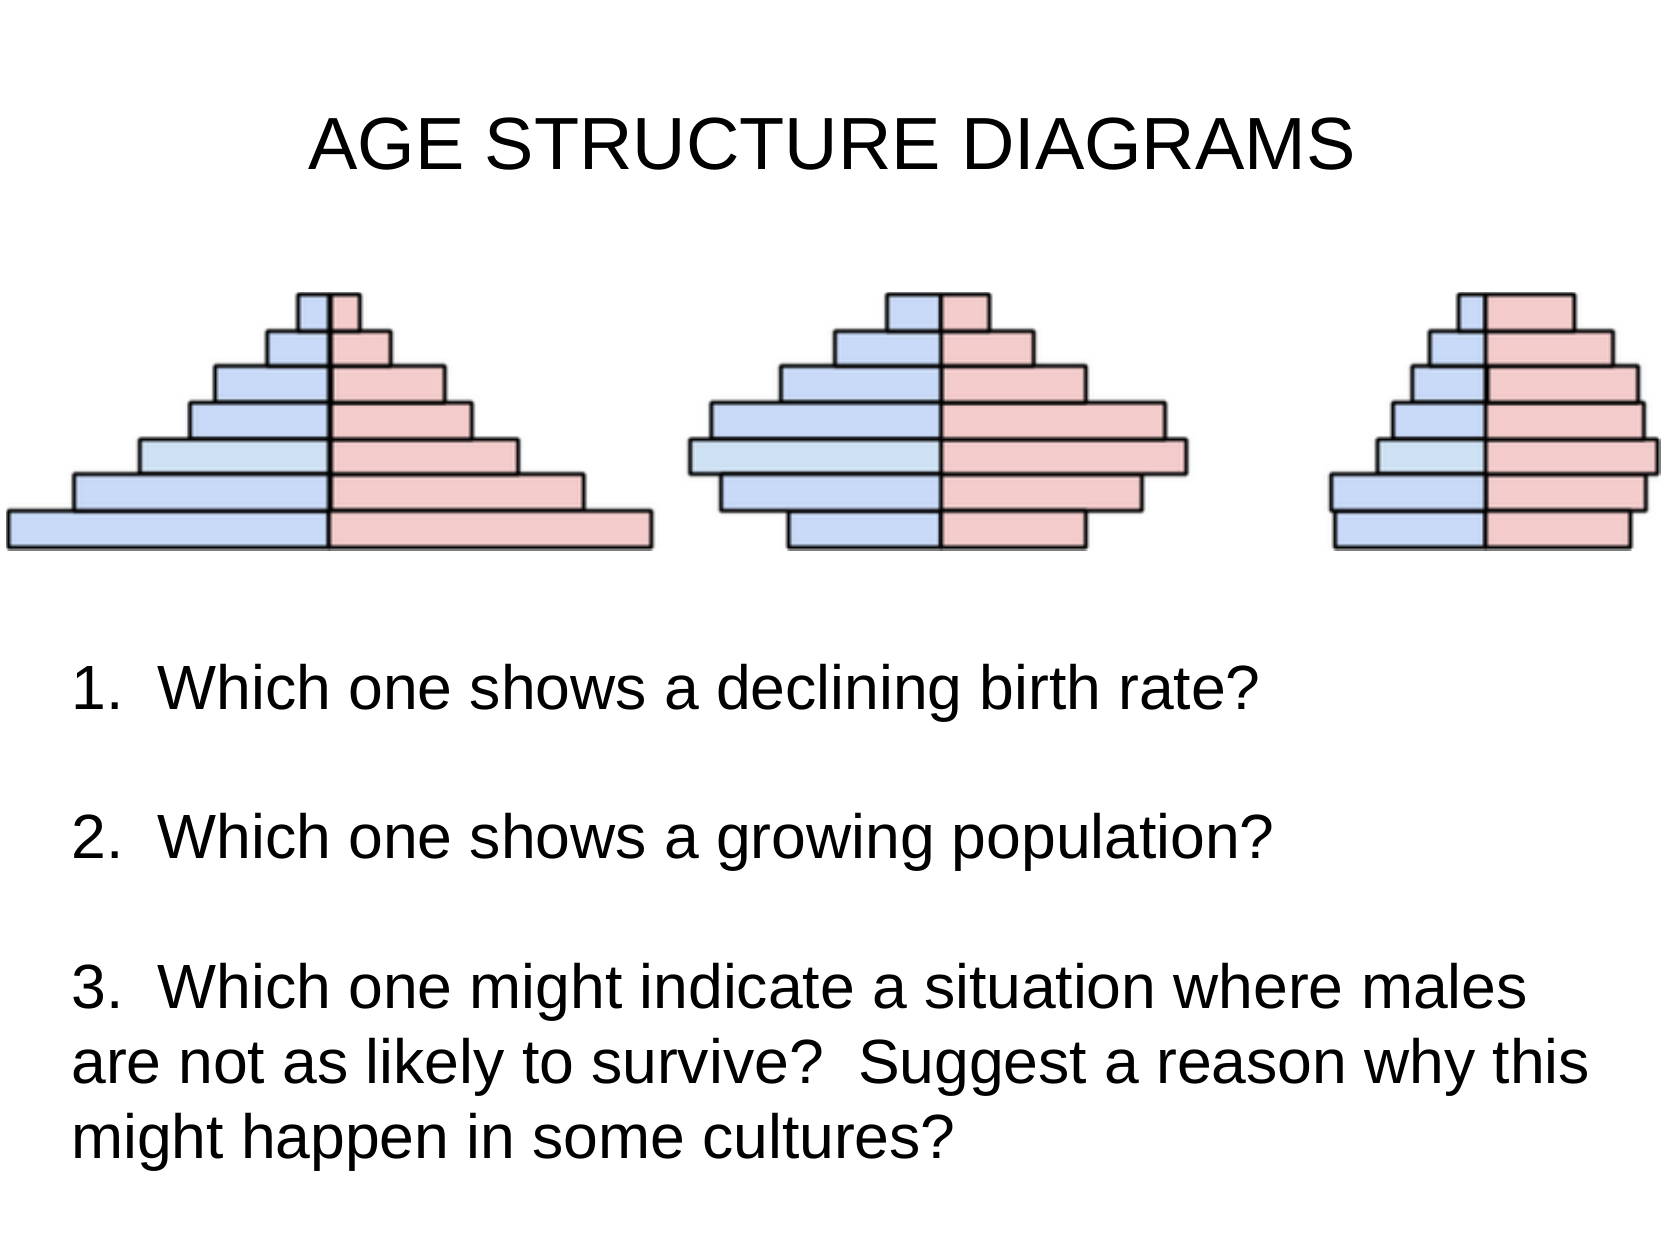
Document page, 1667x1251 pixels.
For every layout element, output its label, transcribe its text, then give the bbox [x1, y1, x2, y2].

text_box 1. Which one shows a declining birth rate? 2. Which one shows a growing population? 3. Which one might indicate a situation where males are not as likely to survive? Suggest a reason why this might happen in some cultures? [56, 631, 1624, 1183]
picture [5, 292, 1661, 552]
title AGE STRUCTURE DIAGRAMS [197, 36, 1468, 227]
